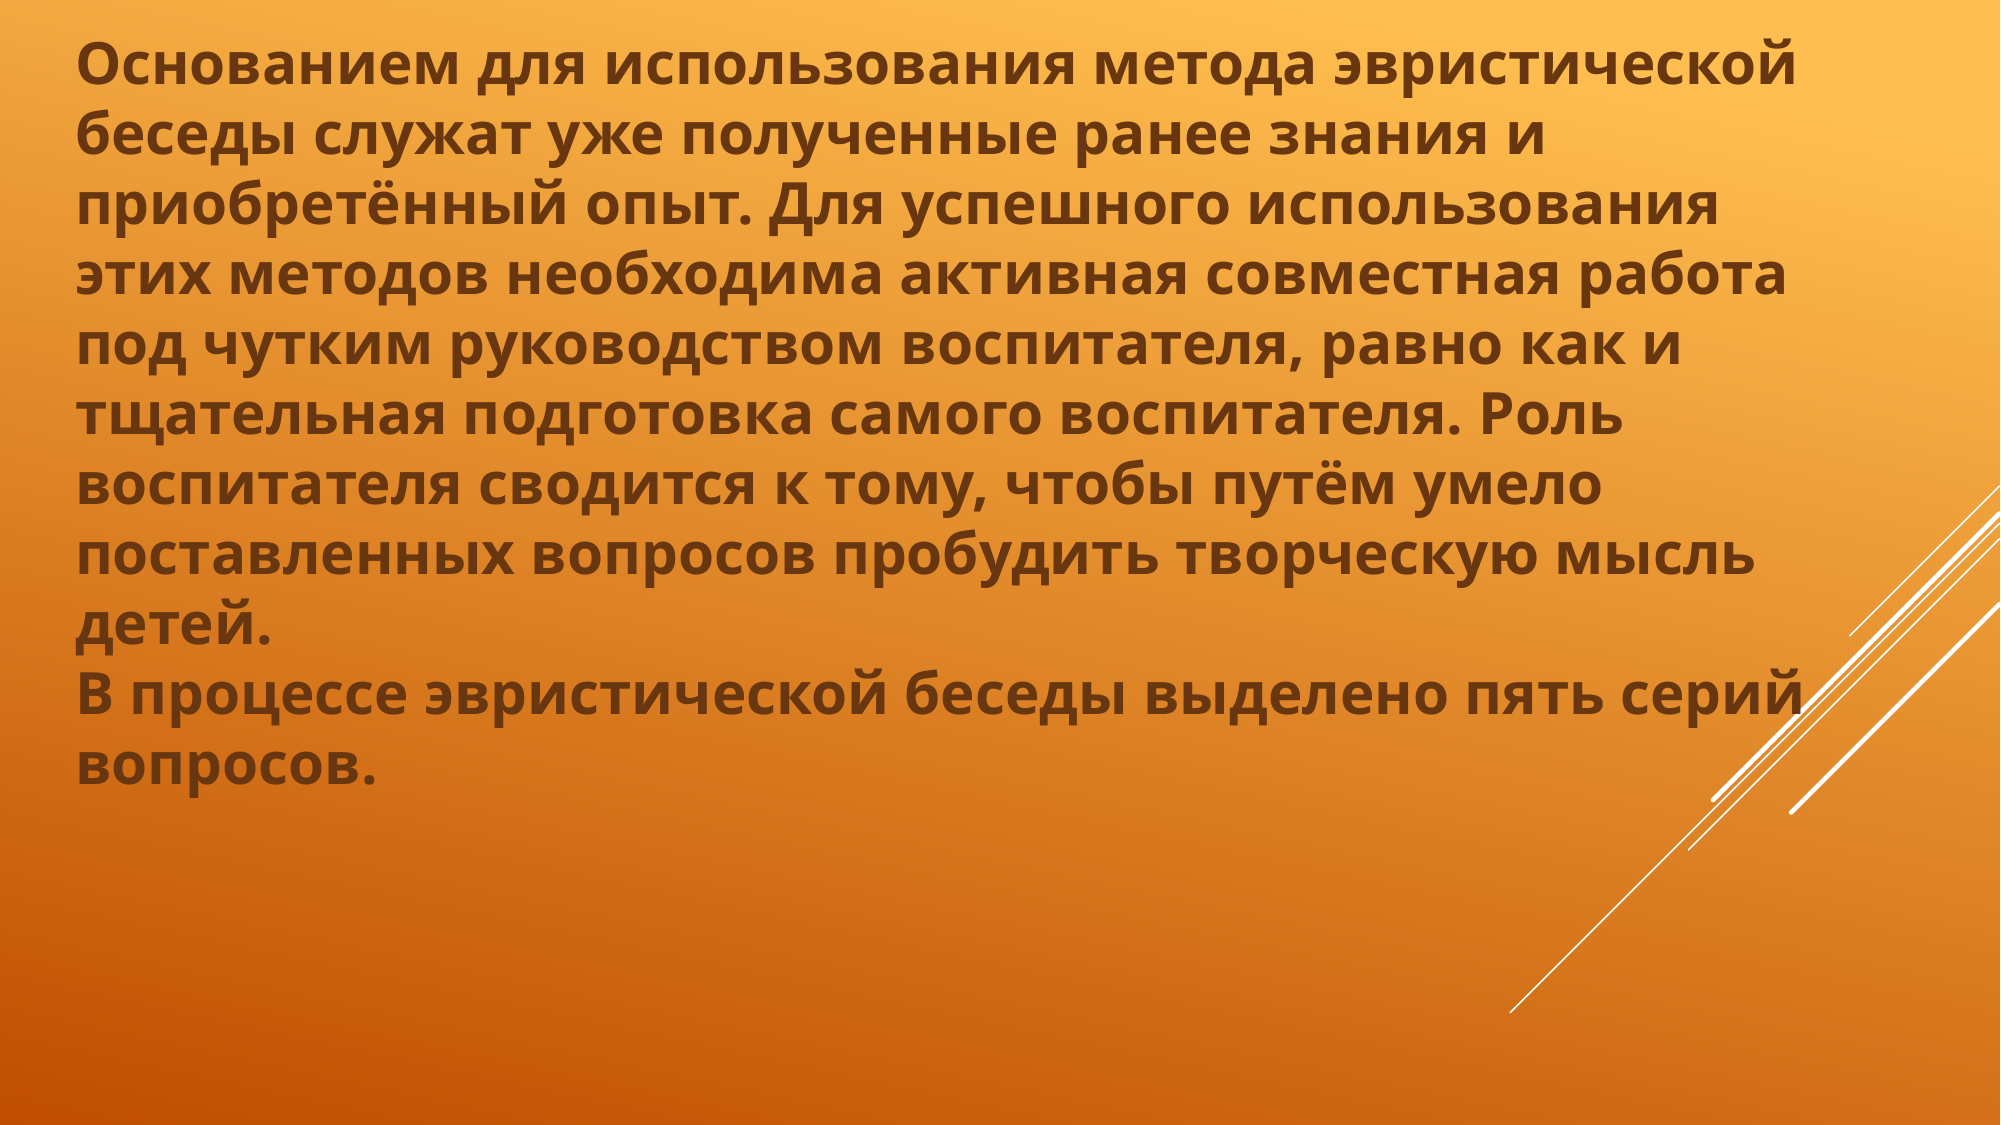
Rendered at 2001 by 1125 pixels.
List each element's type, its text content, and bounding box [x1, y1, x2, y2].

list Основанием для использования метода эвристической беседы служат уже полученные ранее знания и приобретённый опыт. Для успешного использования этих методов необходима активная совместная работа под чутким руководством воспитателя, равно как и тщательная подготовка самого воспитателя. Роль воспитателя сводится к тому, чтобы путём умело поставленных вопросов пробудить творческую мысль детей. В процессе эвристической беседы выделено пять серий вопросов. [60, 114, 1886, 708]
